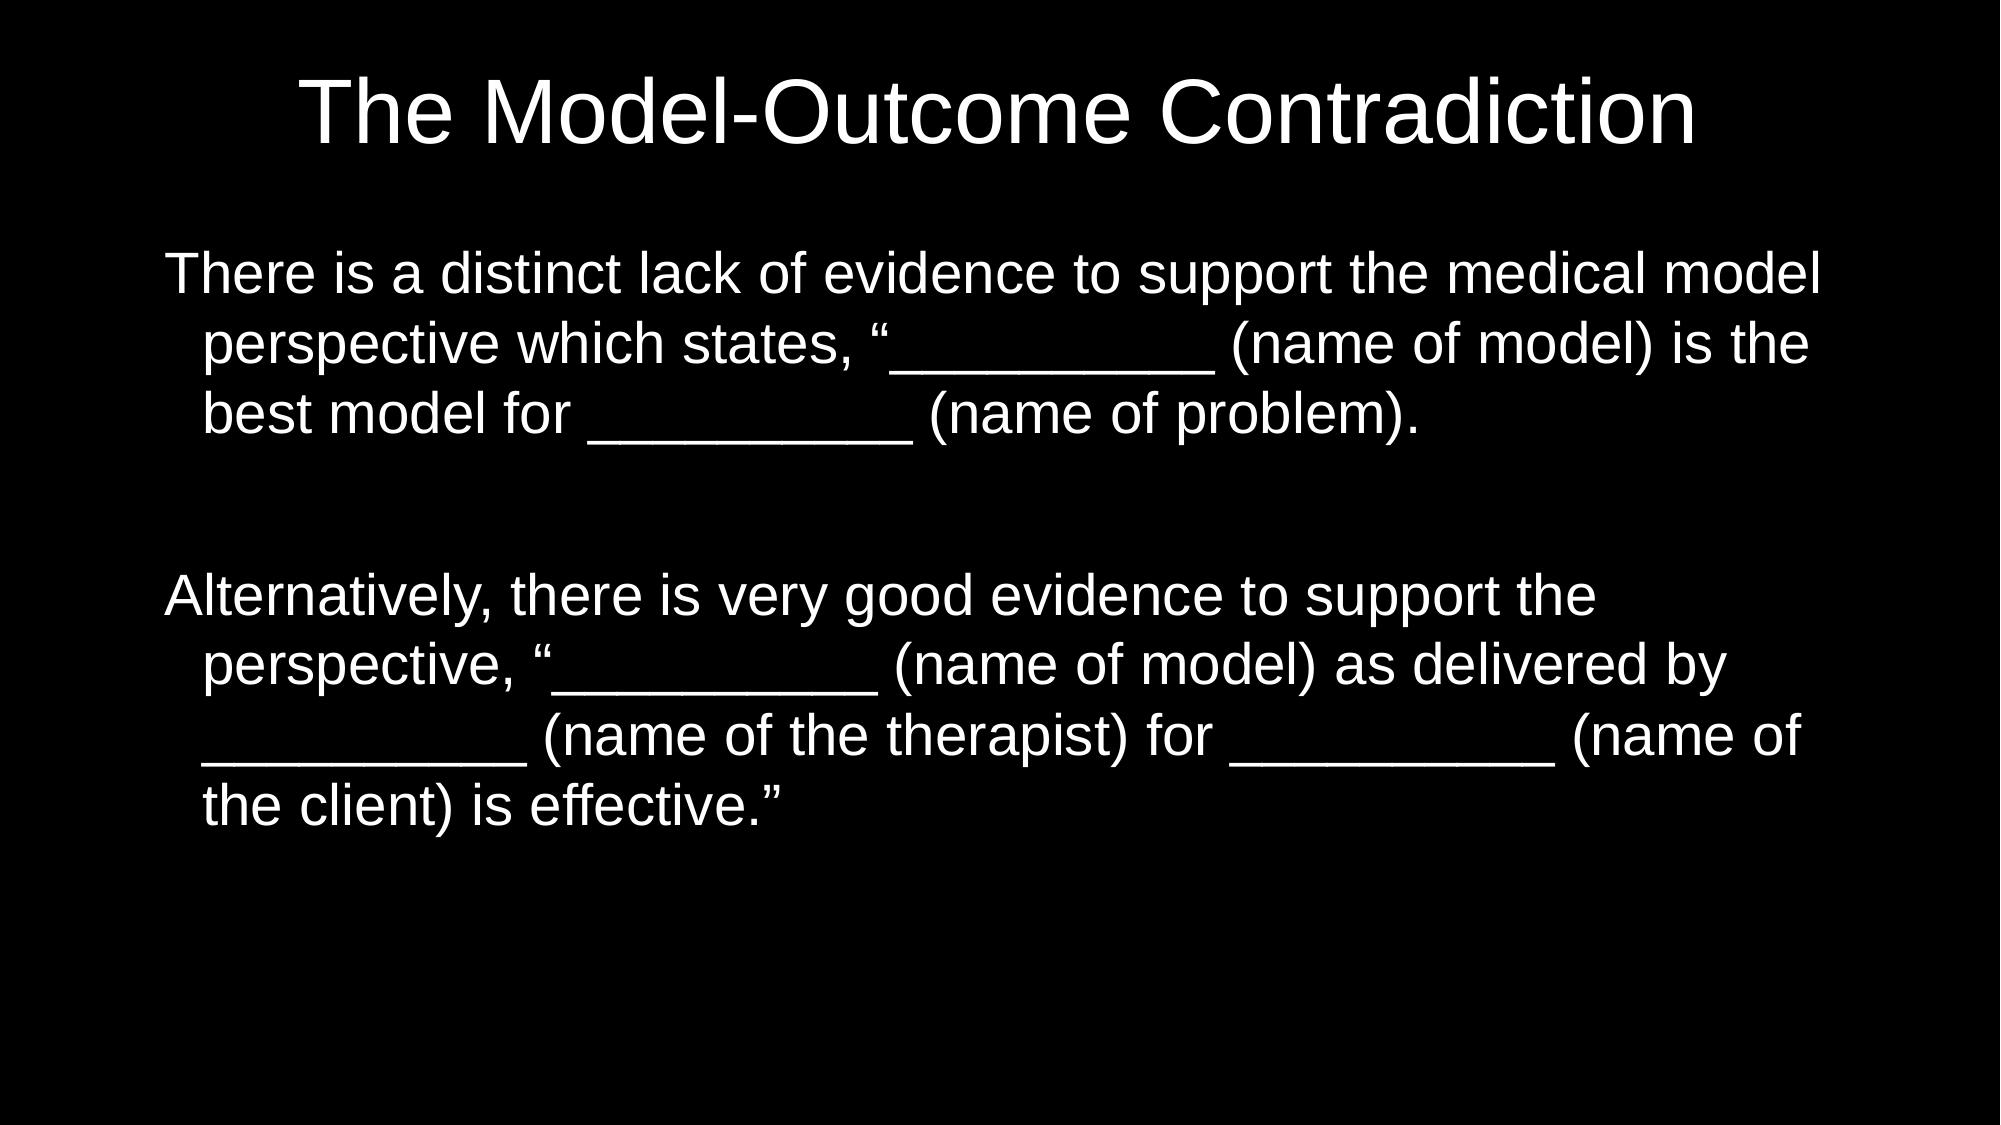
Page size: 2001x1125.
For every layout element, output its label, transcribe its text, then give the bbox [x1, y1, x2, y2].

title The Model-Outcome Contradiction [149, 0, 1849, 227]
list There is a distinct lack of evidence to support the medical model perspective which states, “__________ (name of model) is the best model for __________ (name of problem). Alternatively, there is very good evidence to support the perspective, “__________ (name of model) as delivered by __________ (name of the therapist) for __________ (name of the client) is effective.” [149, 227, 1849, 950]
